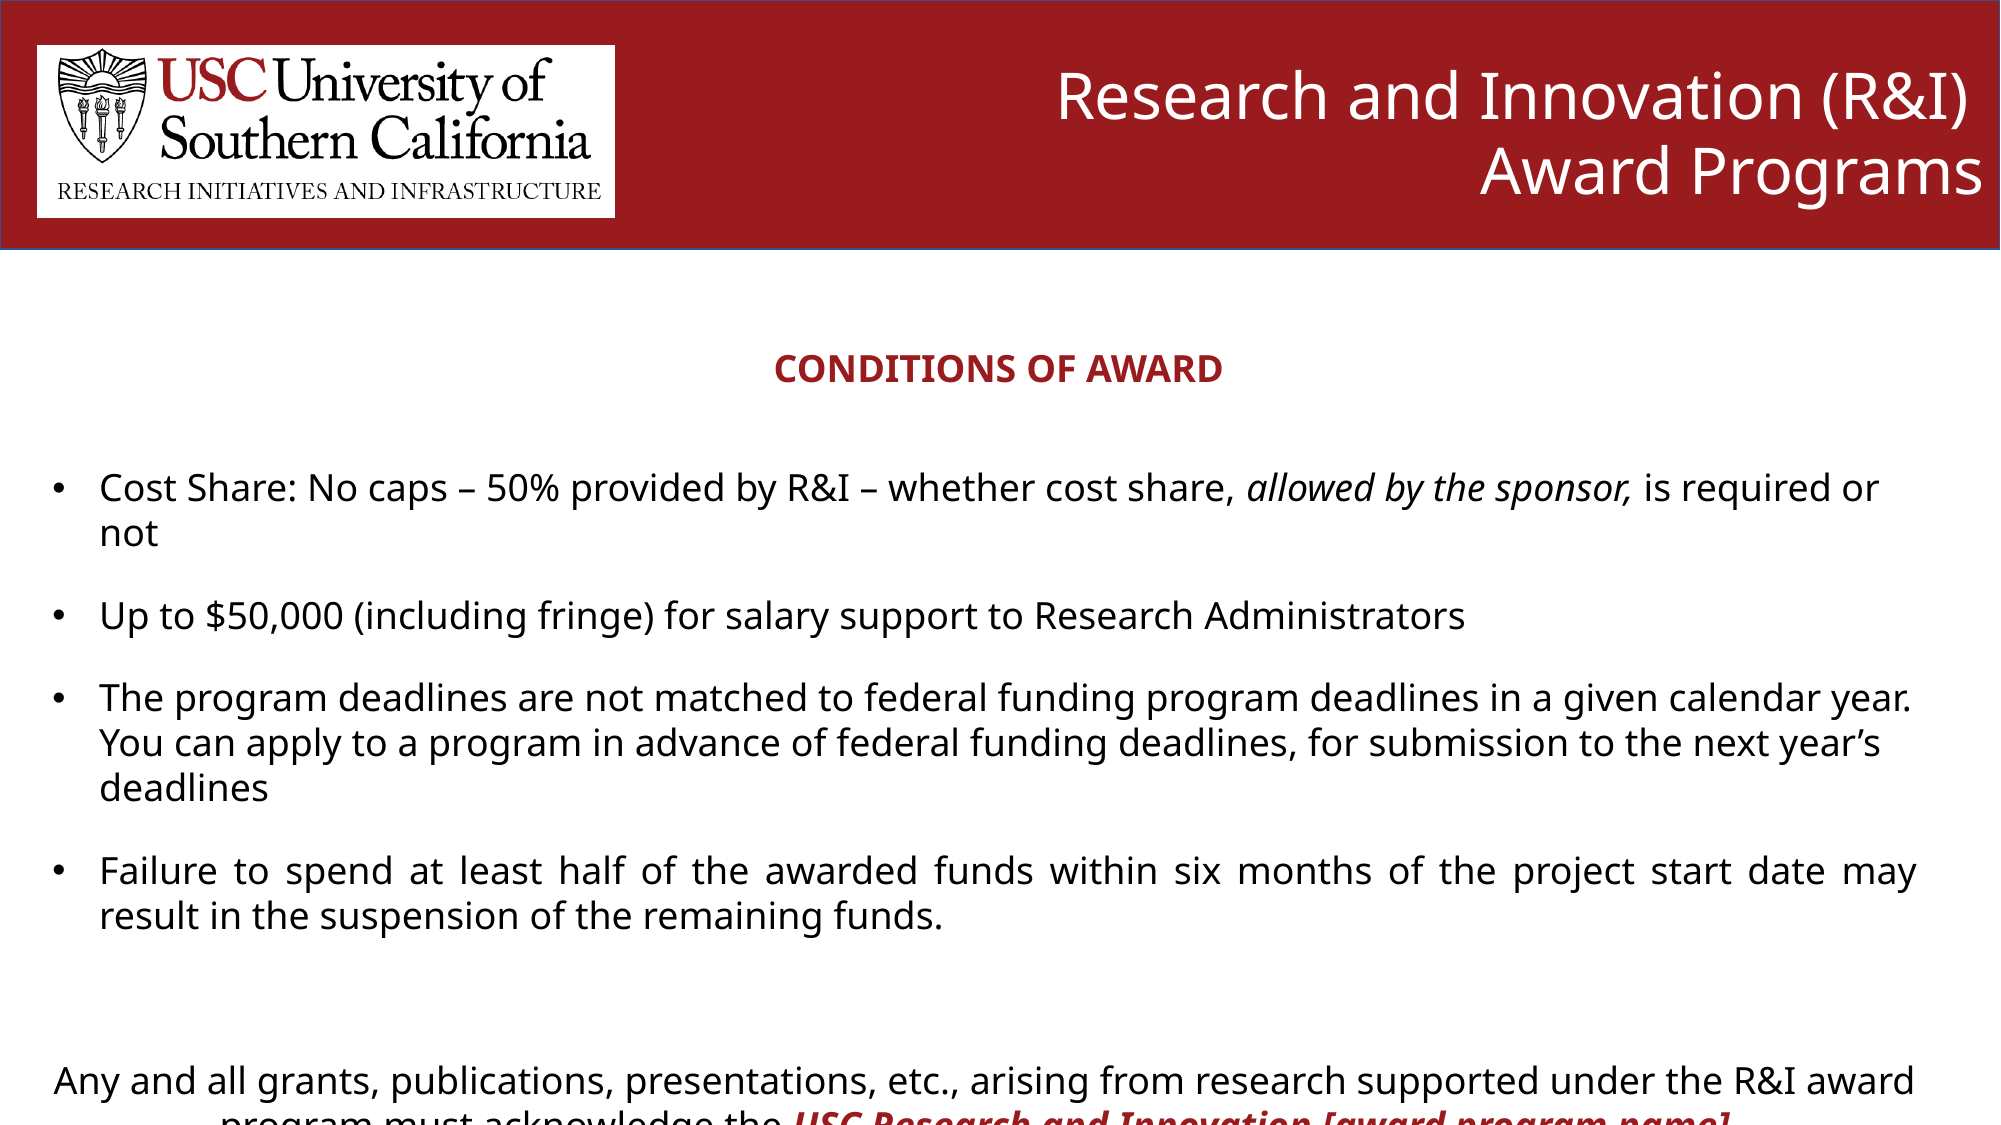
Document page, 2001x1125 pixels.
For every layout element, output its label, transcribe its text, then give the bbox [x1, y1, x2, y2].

title Research and Innovation (R&I) Award Programs [652, 0, 2000, 249]
text_box CONDITIONS OF AWARD [0, 337, 1999, 397]
text_box Cost Share: No caps – 50% provided by R&I – whether cost share, allowed by the sponsor, is required or not Up to $50,000 (including fringe) for salary support to Research Administrators The program deadlines are not matched to federal funding program deadlines in a given calendar year. You can apply to a program in advance of federal funding deadlines, for submission to the next year’s deadlines Failure to spend at least half of the awarded funds within six months of the project start date may result in the suspension of the remaining funds. Any and all grants, publications, presentations, etc., arising from research supported under the R&I award program must acknowledge the USC Research and Innovation [award program name]. [37, 457, 1934, 1125]
picture [37, 45, 615, 218]
text_box [0, 0, 2000, 250]
